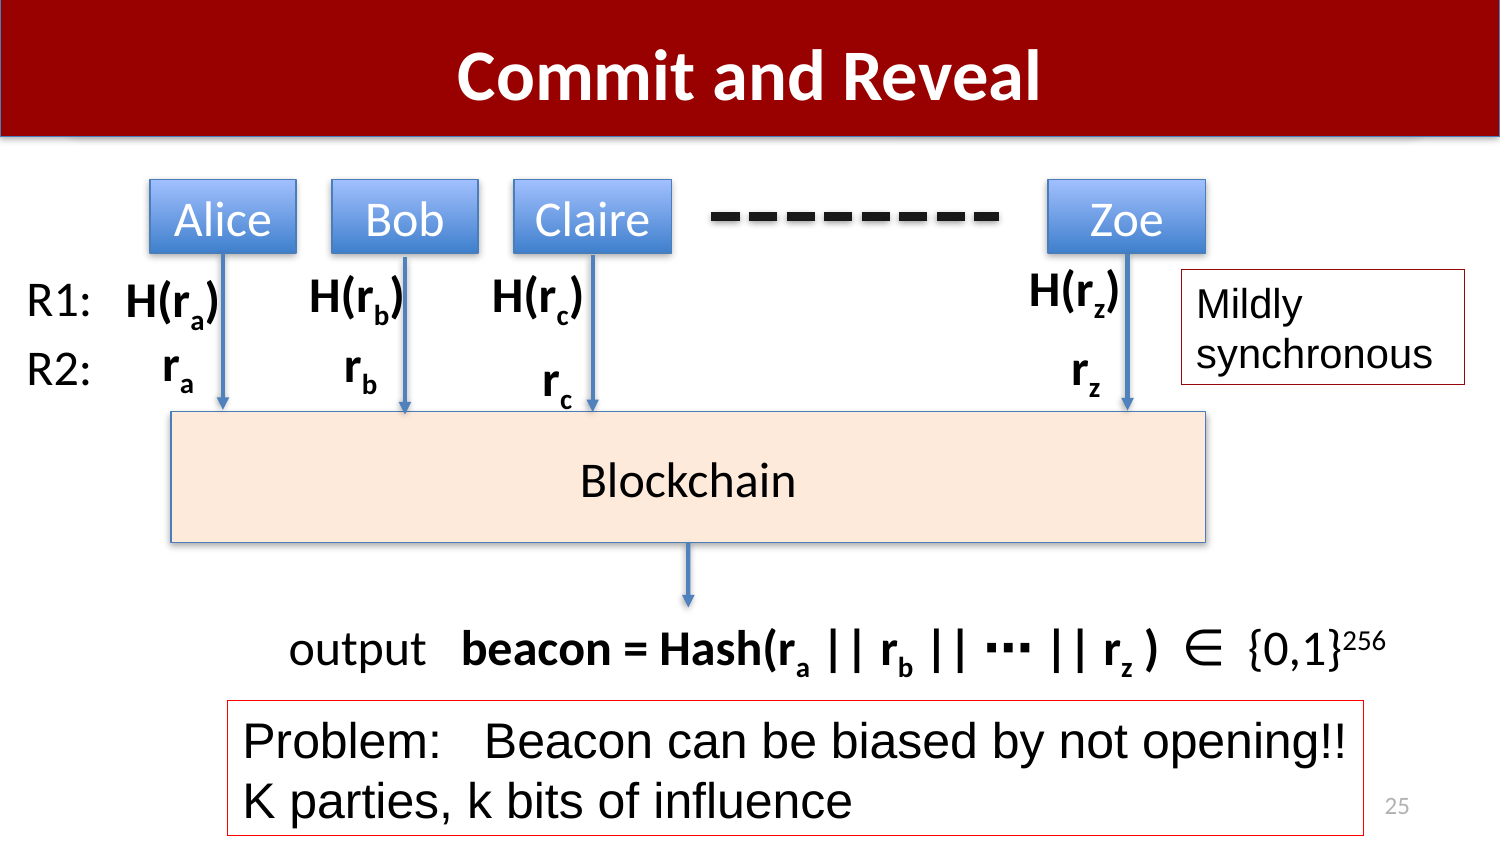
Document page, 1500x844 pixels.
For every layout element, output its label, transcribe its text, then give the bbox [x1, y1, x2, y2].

text_box rz [1056, 327, 1116, 411]
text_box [109, 252, 237, 411]
slide_number 25 [1074, 782, 1425, 827]
text_box H(rz) [1014, 248, 1136, 332]
title Commit and Reveal [75, 20, 1425, 123]
text_box R2: [11, 327, 104, 403]
text_box rc [527, 339, 588, 423]
text_box H(rc) [477, 255, 592, 339]
text_box R1: [11, 259, 104, 327]
text_box H(rc) [594, 255, 600, 339]
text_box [272, 542, 1426, 684]
text_box Blockchain [170, 411, 1206, 543]
text_box H(rb) [294, 255, 420, 339]
text_box Bob [331, 179, 479, 254]
text_box Zoe [1047, 179, 1206, 254]
text_box Mildly synchronous [1181, 269, 1465, 385]
text_box Alice [149, 179, 297, 254]
text_box Claire [513, 179, 672, 254]
text_box Problem: Beacon can be biased by not opening!! K parties, k bits of influence [227, 700, 1364, 836]
text_box rb [329, 324, 393, 408]
